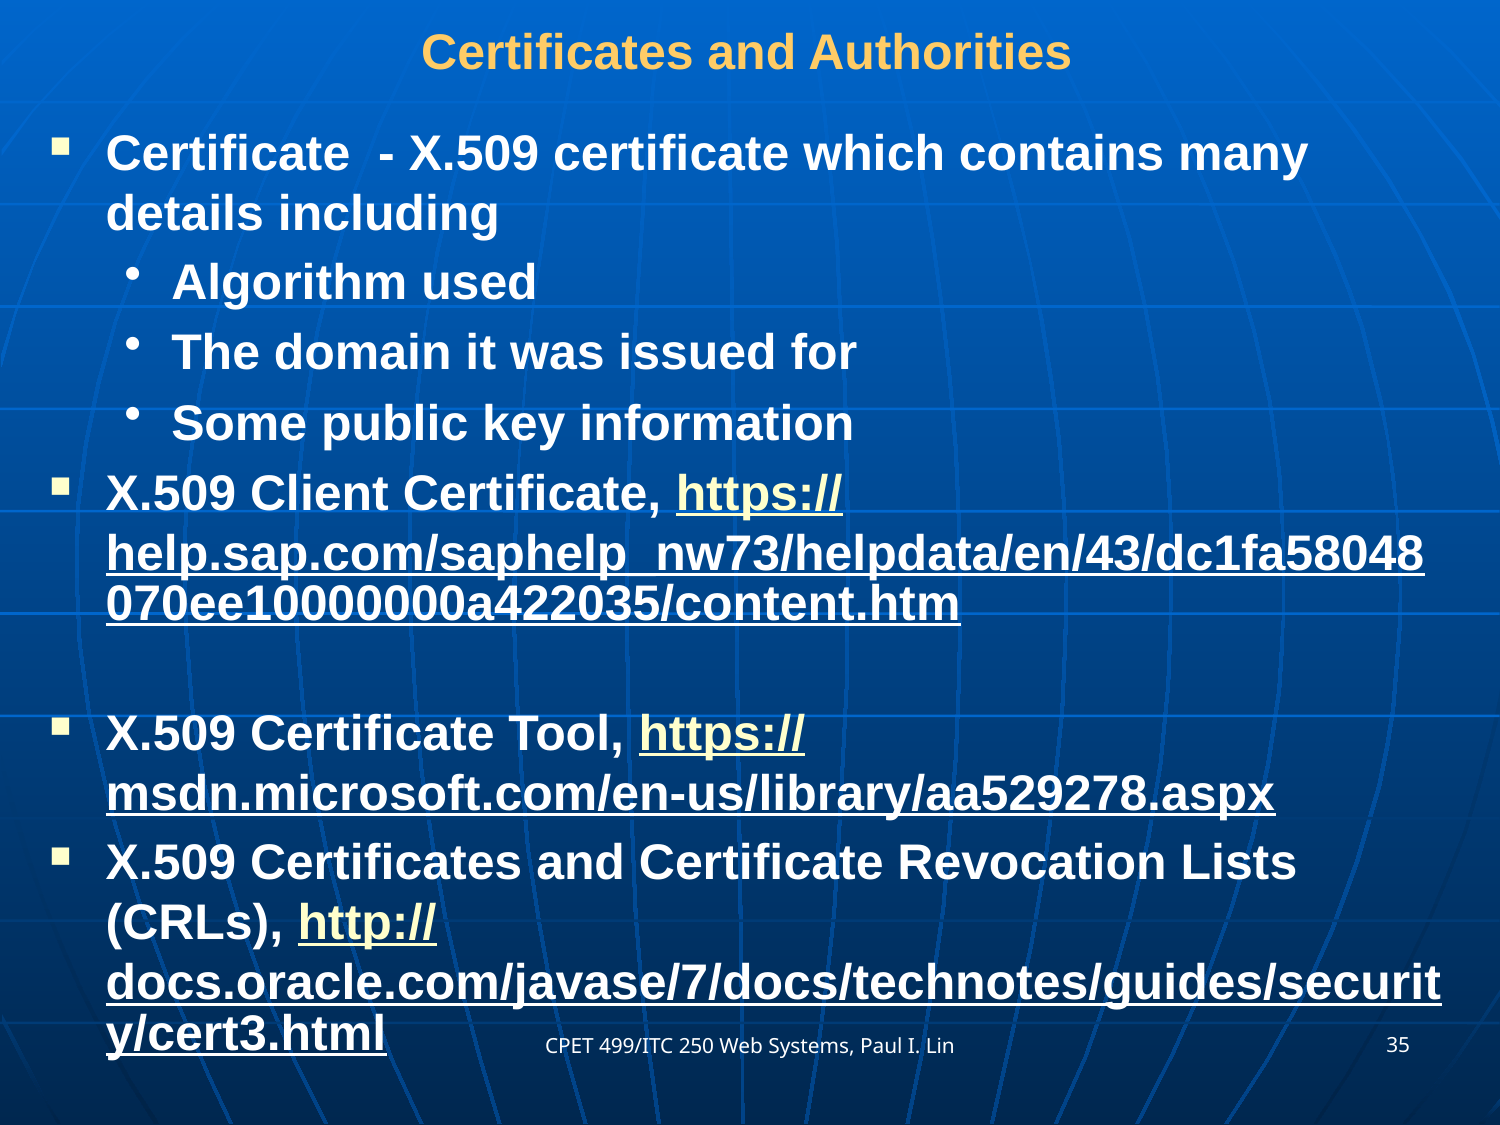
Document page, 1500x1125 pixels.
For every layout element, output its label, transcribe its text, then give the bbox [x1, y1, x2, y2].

list Certificate - X.509 certificate which contains many details including Algorithm used The domain it was issued for Some public key information X.509 Client Certificate, https://help.sap.com/saphelp_nw73/helpdata/en/43/dc1fa58048070ee10000000a422035/content.htm X.509 Certificate Tool, https://msdn.microsoft.com/en-us/library/aa529278.aspx X.509 Certificates and Certificate Revocation Lists (CRLs), http://docs.oracle.com/javase/7/docs/technotes/guides/security/cert3.html [34, 112, 1460, 1016]
slide_number 35 [1074, 1023, 1426, 1100]
footer CPET 499/ITC 250 Web Systems, Paul I. Lin [512, 1024, 988, 1101]
title Certificates and Authorities [34, 17, 1460, 112]
